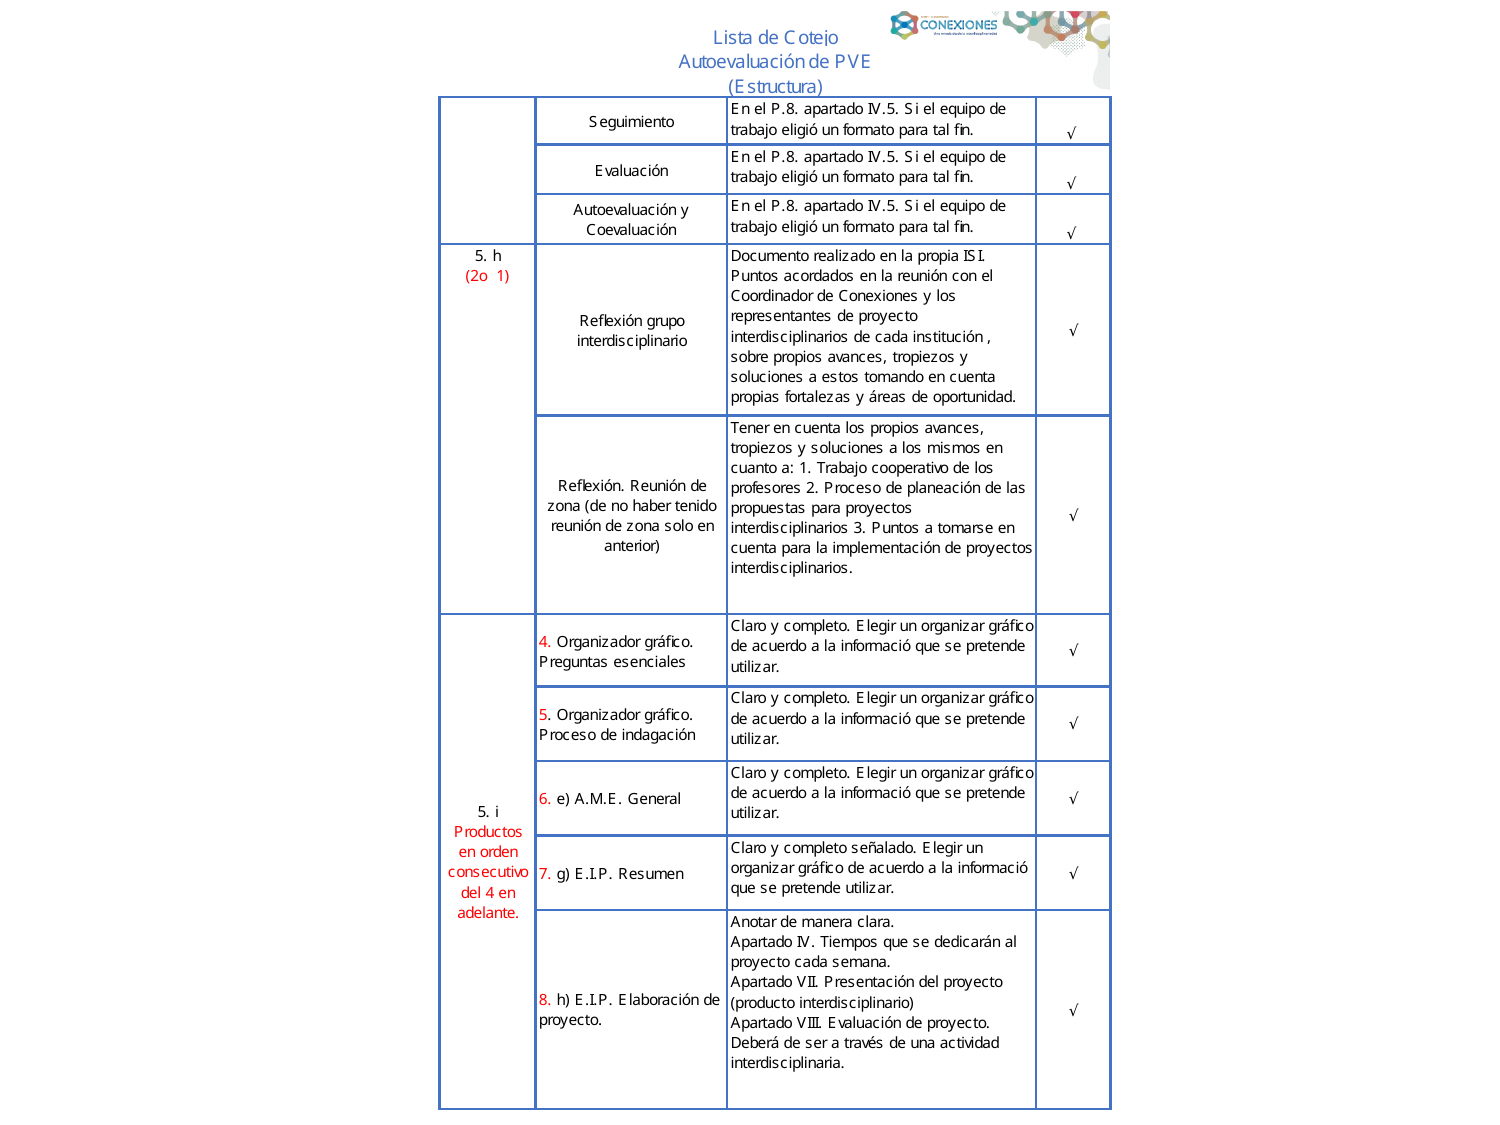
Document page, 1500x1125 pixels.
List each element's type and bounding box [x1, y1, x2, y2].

picture [359, 0, 1137, 1120]
